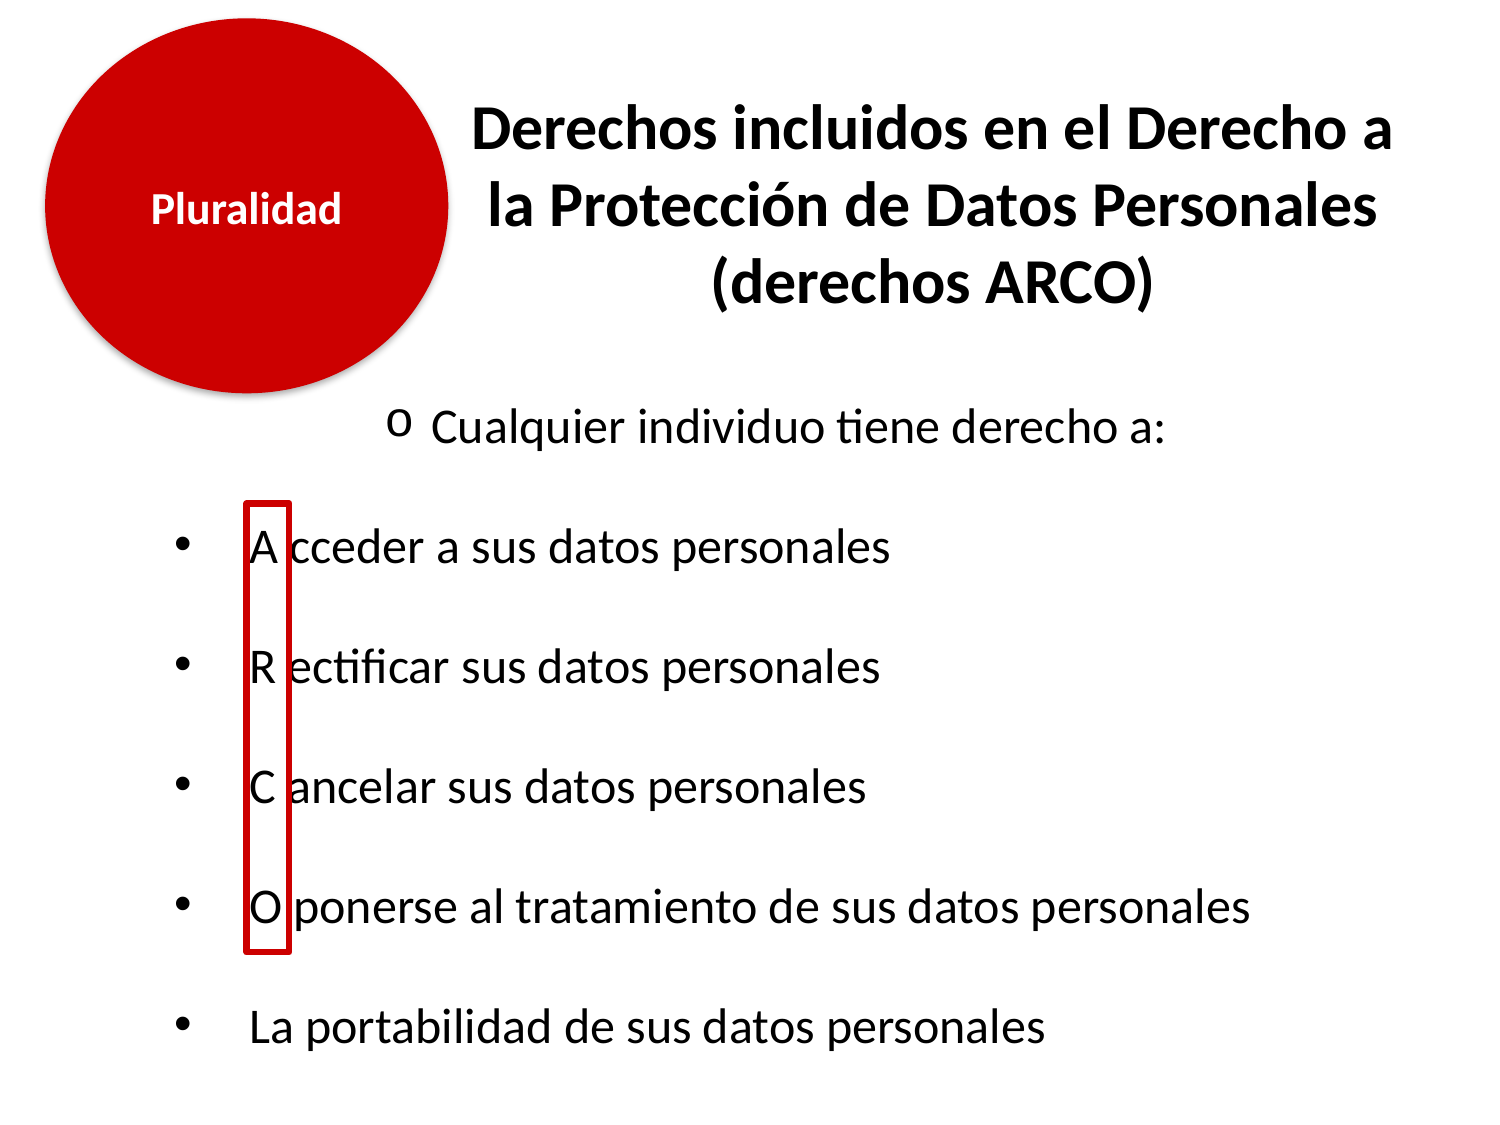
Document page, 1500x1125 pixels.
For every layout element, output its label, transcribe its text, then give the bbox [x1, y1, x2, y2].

text_box Pluralidad [45, 18, 449, 394]
title Derechos incluidos en el Derecho a la Protección de Datos Personales (derechos ARCO) [442, 78, 1424, 324]
text_box Cualquier individuo tiene derecho a: A cceder a sus datos personales R ectificar sus datos personales C ancelar sus datos personales O ponerse al tratamiento de sus datos personales La portabilidad de sus datos personales [159, 326, 1393, 1125]
text_box [245, 501, 291, 954]
